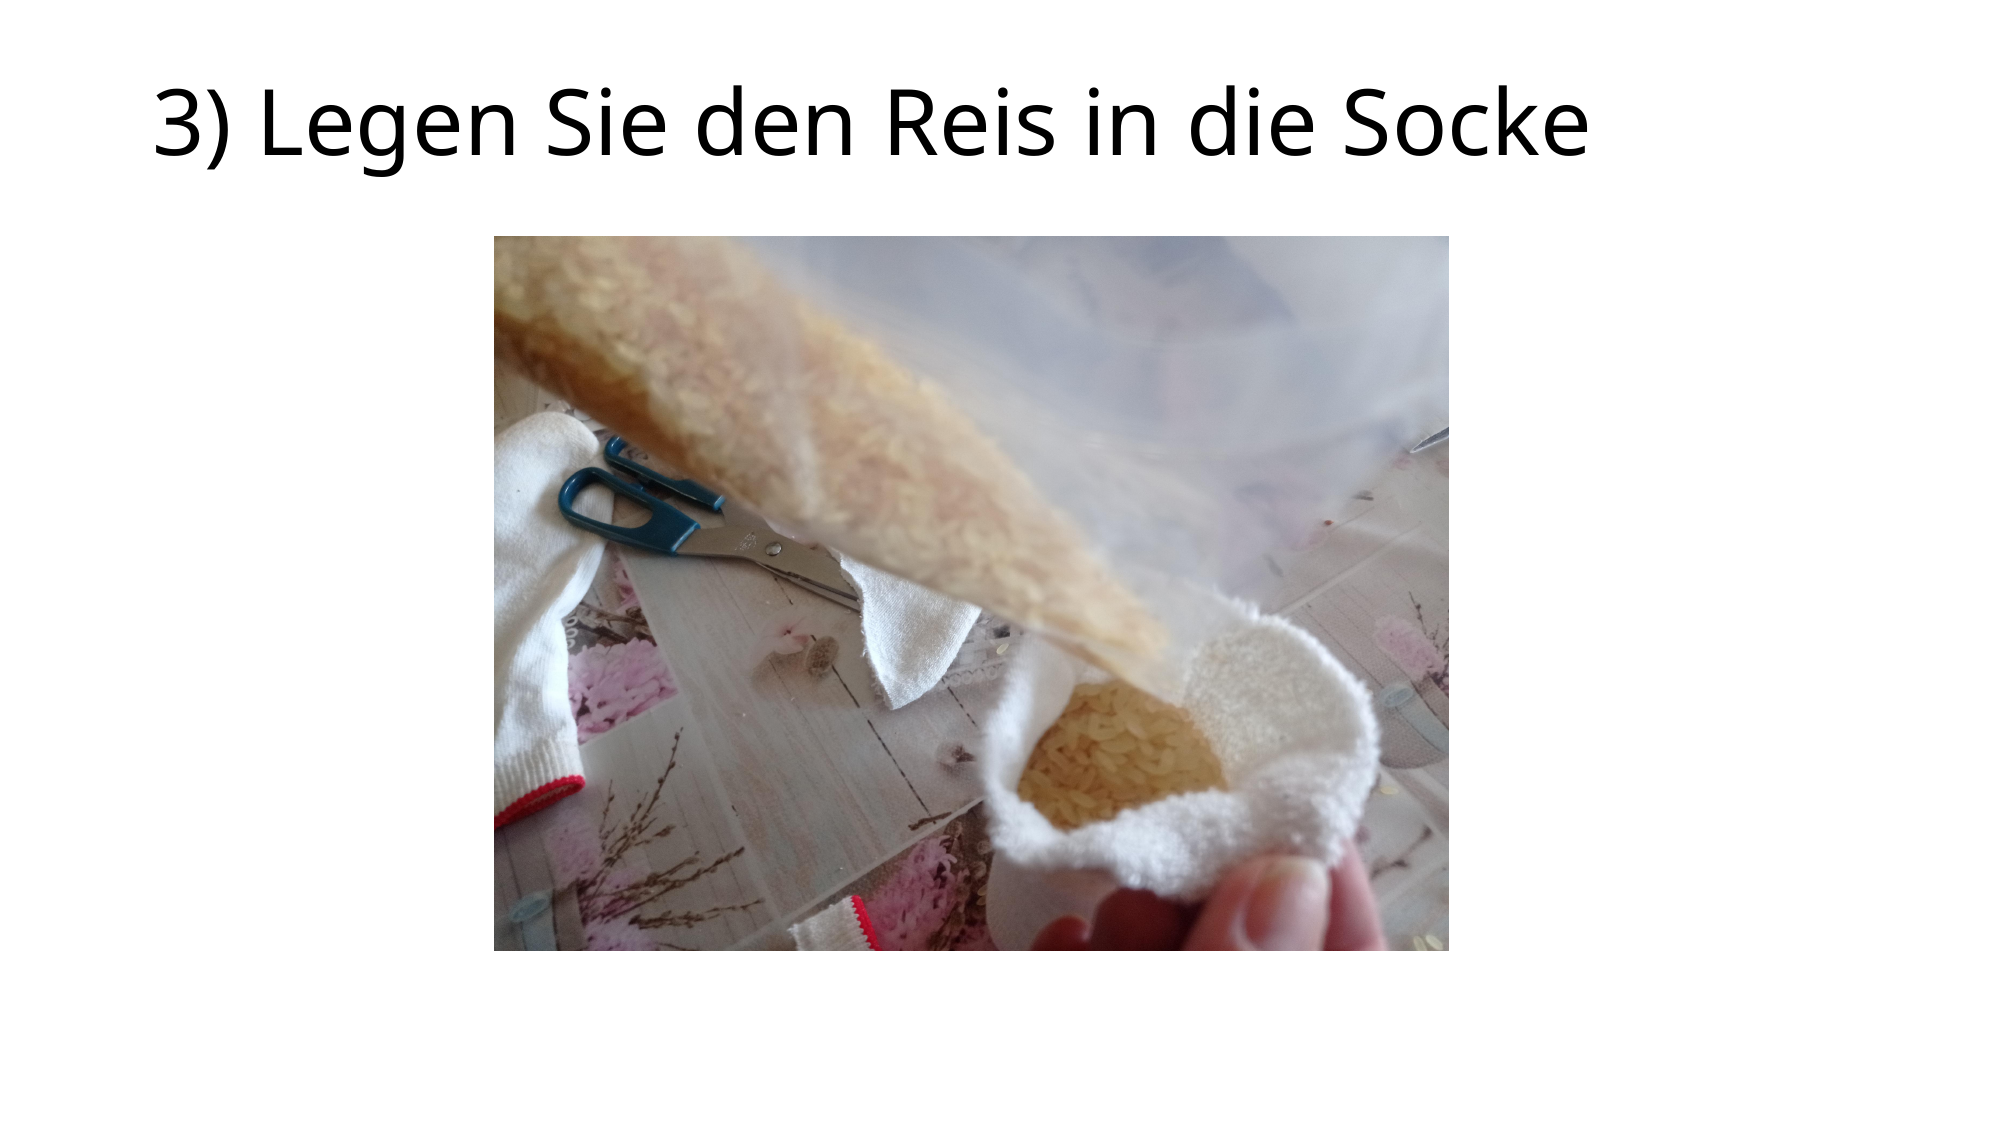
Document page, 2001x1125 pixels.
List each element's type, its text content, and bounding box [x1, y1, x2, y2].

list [494, 236, 1449, 951]
title 3) Legen Sie den Reis in die Socke [137, 59, 1863, 278]
